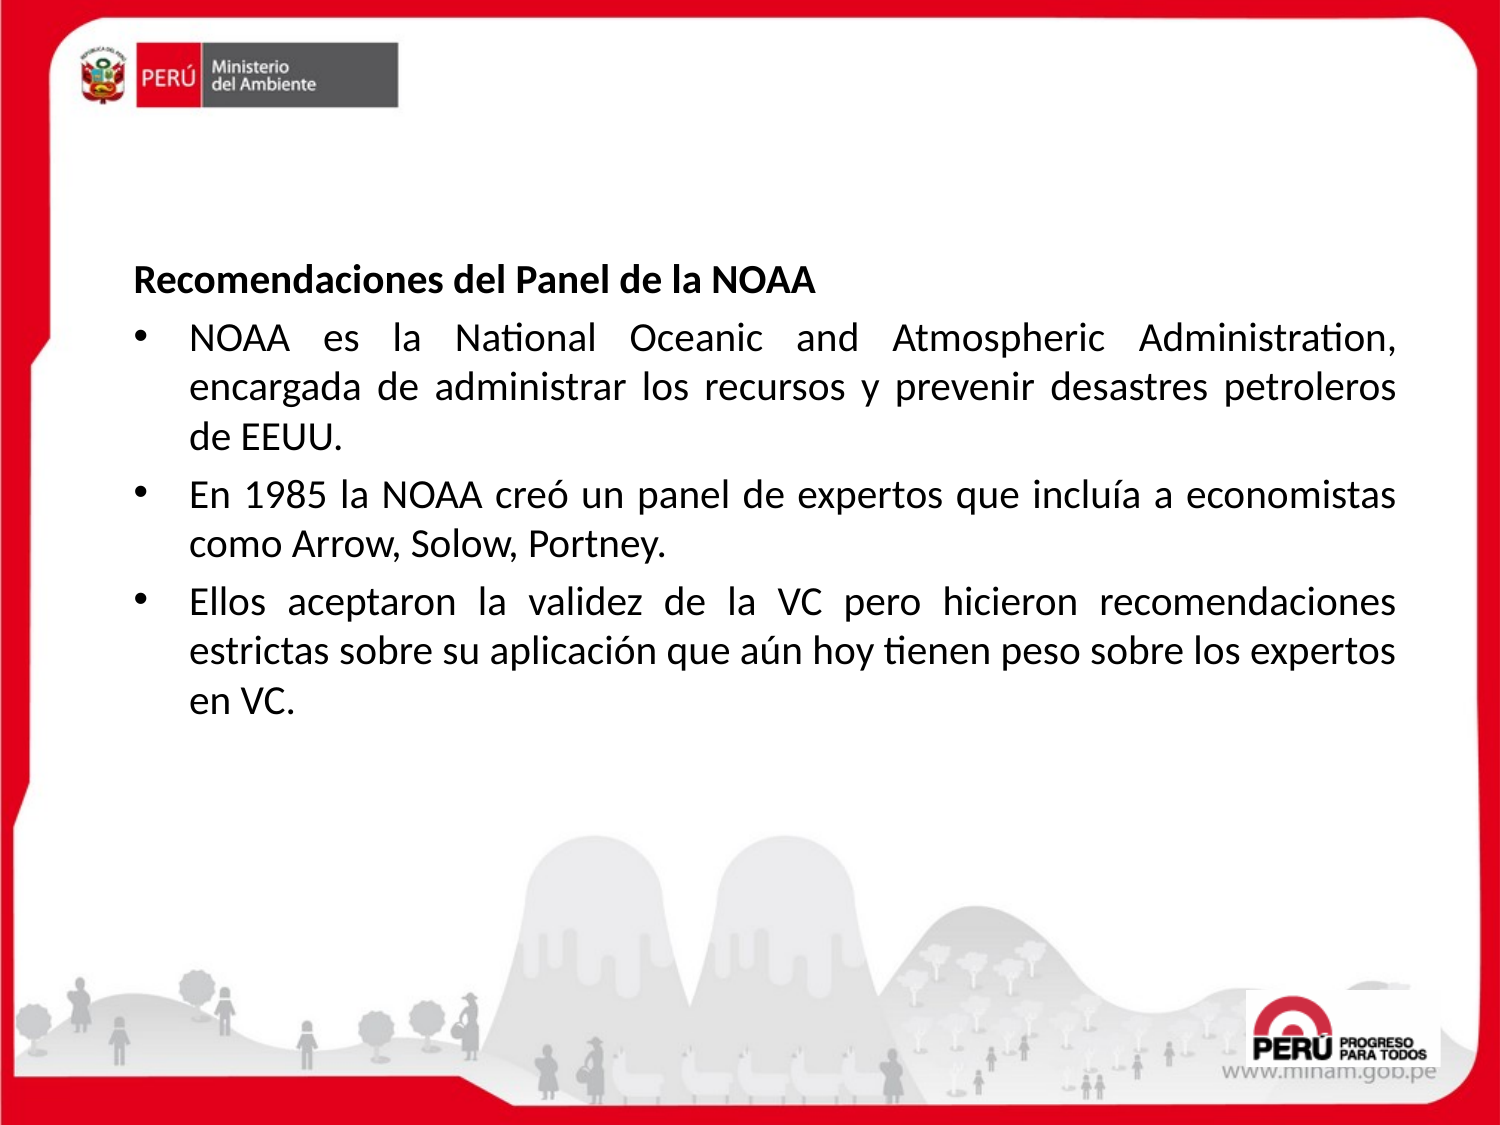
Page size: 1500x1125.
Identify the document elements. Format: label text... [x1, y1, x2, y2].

picture [0, 0, 1500, 1125]
list Recomendaciones del Panel de la NOAA NOAA es la National Oceanic and Atmospheric Administration, encargada de administrar los recursos y prevenir desastres petroleros de EEUU. En 1985 la NOAA creó un panel de expertos que incluía a economistas como Arrow, Solow, Portney. Ellos aceptaron la validez de la VC pero hicieron recomendaciones estrictas sobre su aplicación que aún hoy tienen peso sobre los expertos en VC. [118, 244, 1413, 733]
